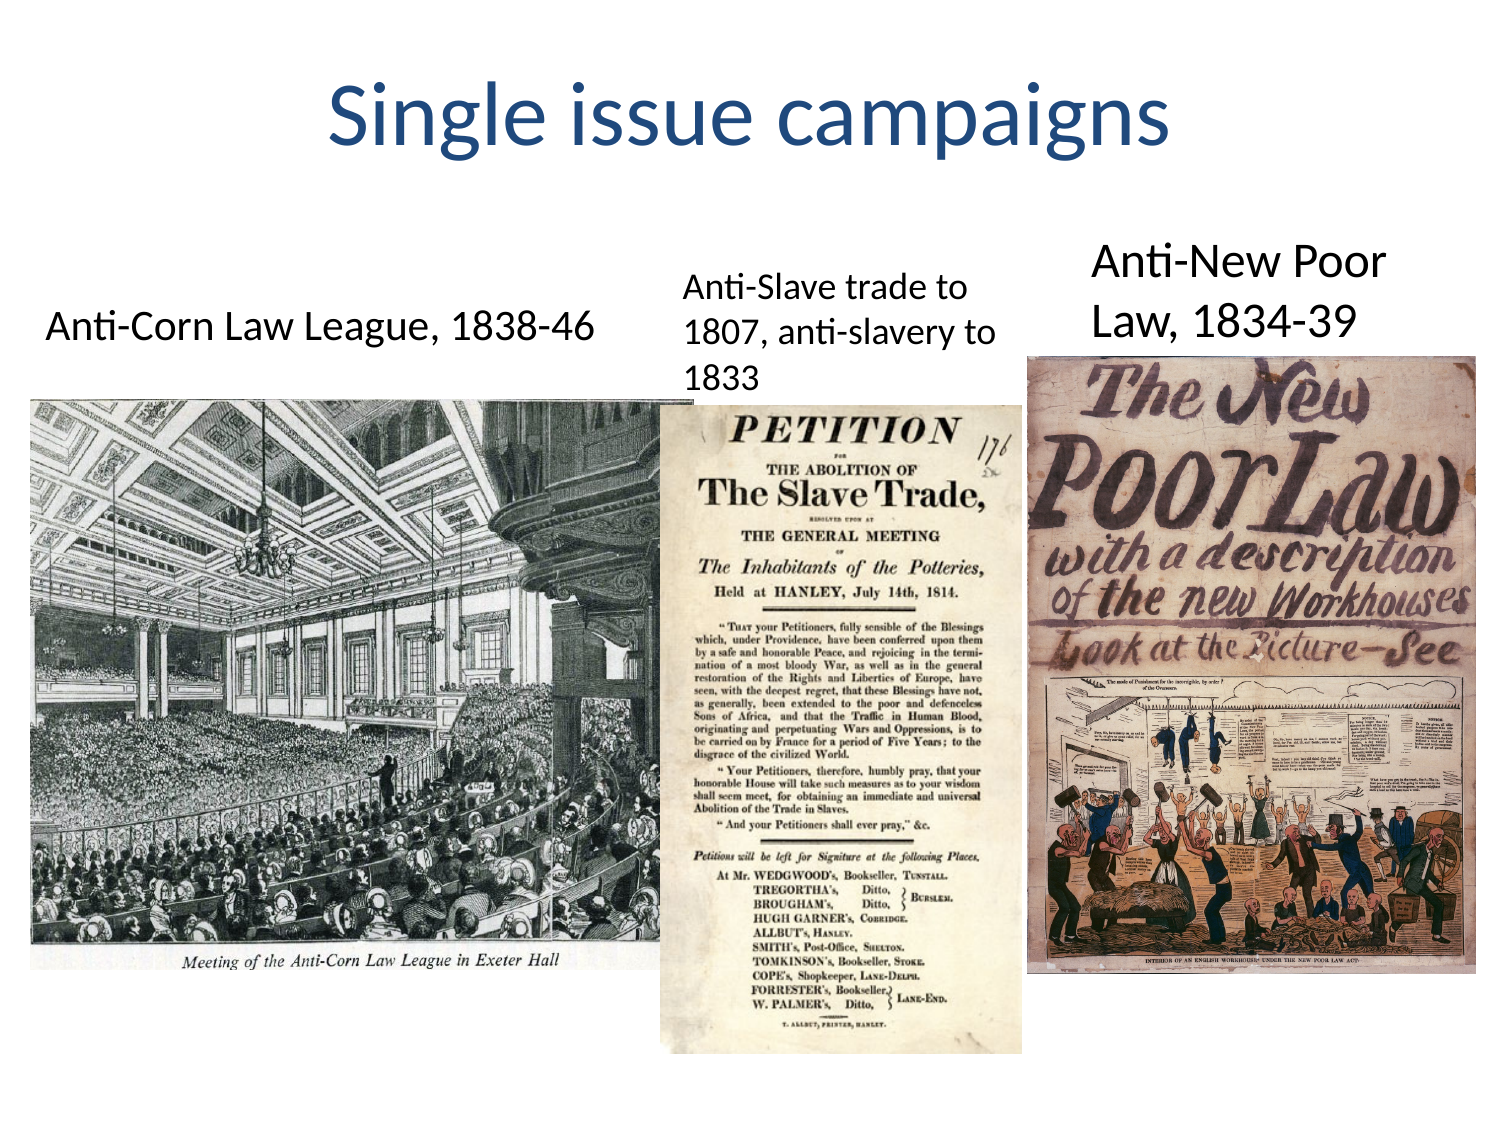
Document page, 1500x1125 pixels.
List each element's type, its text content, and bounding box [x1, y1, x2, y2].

list Anti-Corn Law League, 1838-46 [30, 249, 631, 357]
picture [1027, 356, 1477, 974]
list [30, 360, 694, 1009]
text_box Anti-New Poor Law, 1834-39 [1076, 220, 1500, 356]
list Anti-Slave trade to 1807, anti-slavery to 1833 [667, 253, 1051, 403]
title Single issue campaigns [75, 45, 1425, 174]
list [528, 404, 1154, 1054]
